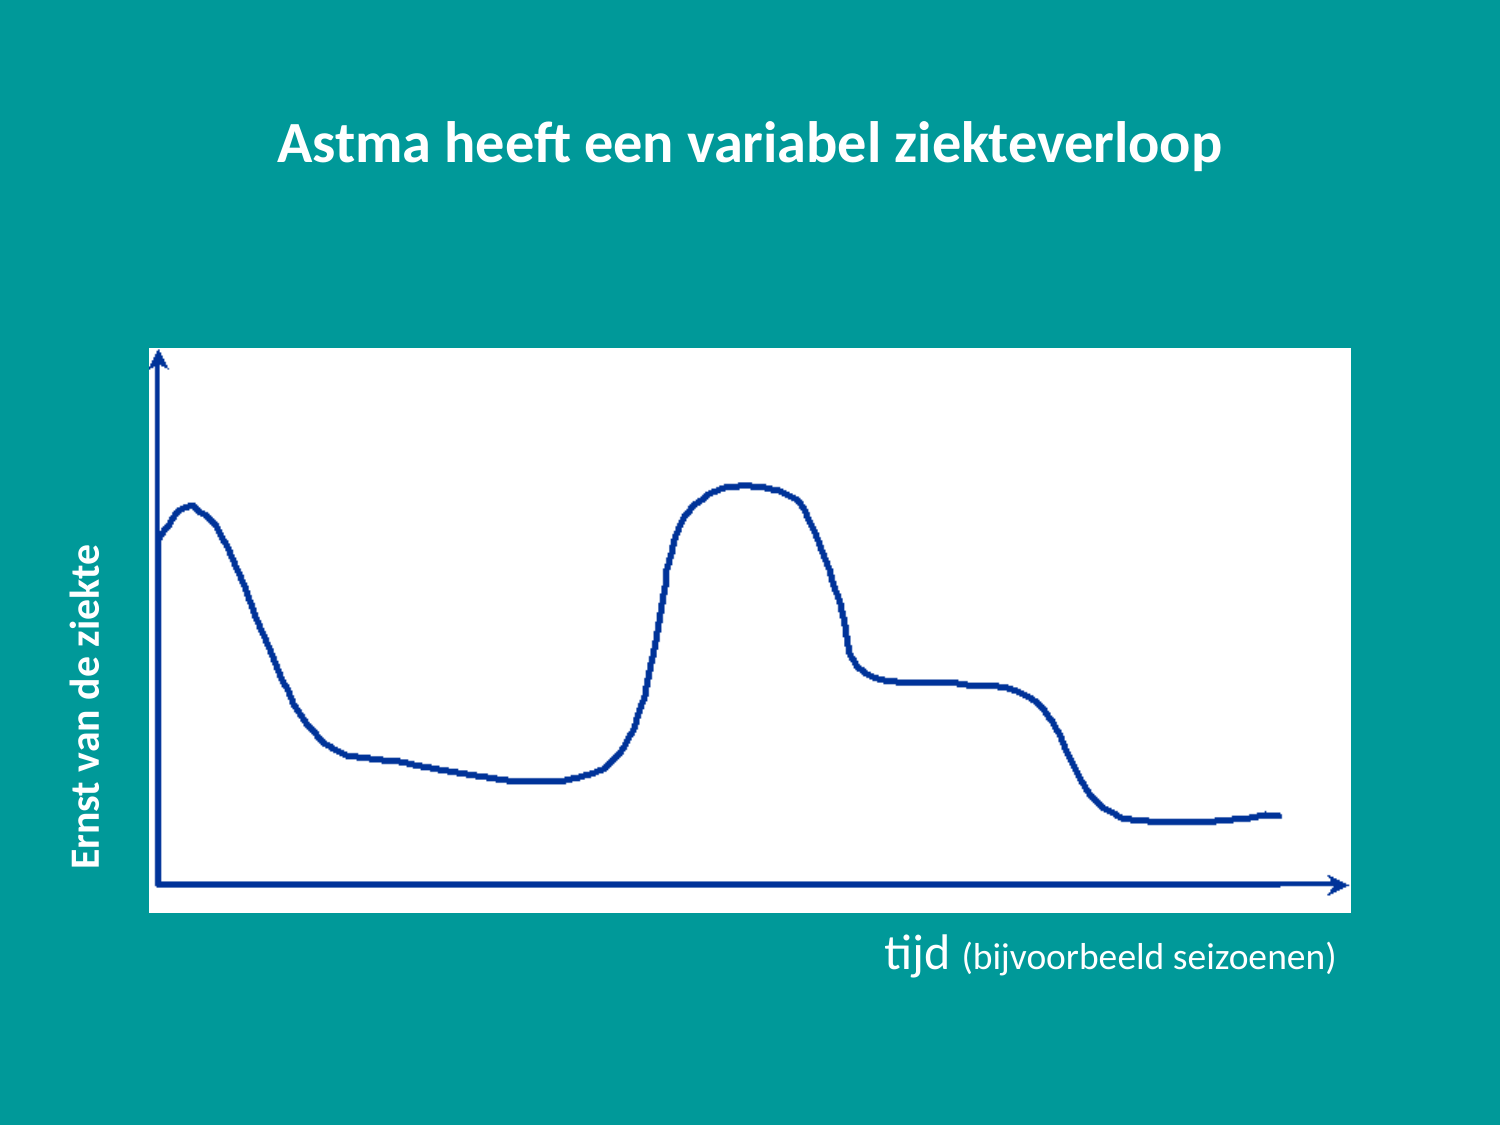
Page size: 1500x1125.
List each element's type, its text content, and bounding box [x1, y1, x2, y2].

title Astma heeft een variabel ziekteverloop [75, 45, 1425, 233]
text_box Ernst van de ziekte [49, 274, 115, 885]
text_box tijd (bijvoorbeeld seizoenen) [869, 920, 1353, 988]
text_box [149, 348, 1351, 913]
